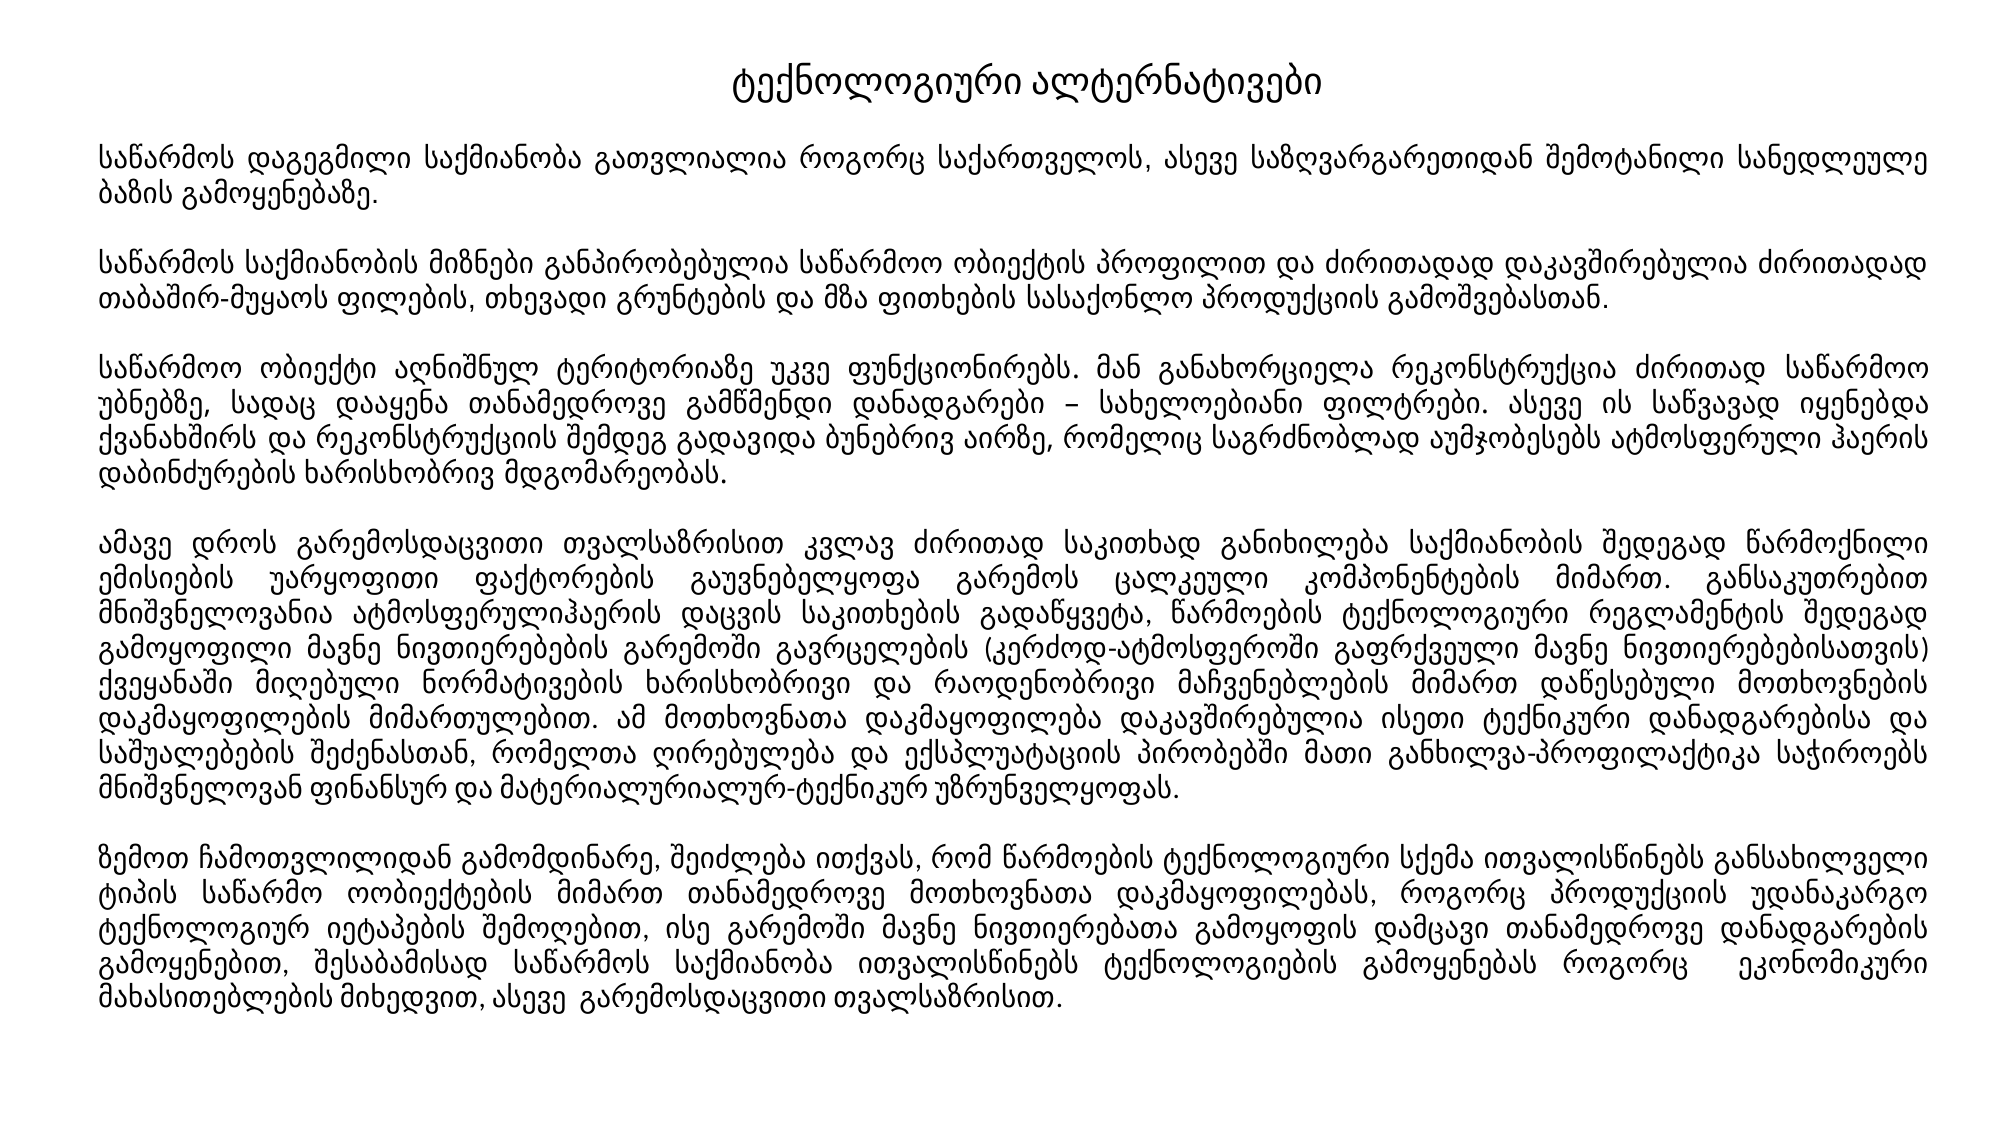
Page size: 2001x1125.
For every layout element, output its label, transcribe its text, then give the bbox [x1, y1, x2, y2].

text_box საწარმოს დაგეგმილი საქმიანობა გათვლიალია როგორც საქართველოს, ასევე საზღვარგარეთიდან შემოტანილი სანედლეულე ბაზის გამოყენებაზე. საწარმოს საქმიანობის მიზნები განპირობებულია საწარმოო ობიექტის პროფილით და ძირითადად დაკავშირებულია ძირითადად თაბაშირ-მუყაოს ფილების, თხევადი გრუნტების და მზა ფითხების სასაქონლო პროდუქციის გამოშვებასთან. საწარმოო ობიექტი აღნიშნულ ტერიტორიაზე უკვე ფუნქციონირებს. მან განახორციელა რეკონსტრუქცია ძირითად საწარმოო უბნებზე, სადაც დააყენა თანამედროვე გამწმენდი დანადგარები – სახელოებიანი ფილტრები. ასევე ის საწვავად იყენებდა ქვანახშირს და რეკონსტრუქციის შემდეგ გადავიდა ბუნებრივ აირზე, რომელიც საგრძნობლად აუმჯობესებს ატმოსფერული ჰაერის დაბინძურების ხარისხობრივ მდგომარეობას. ამავე დროს გარემოსდაცვითი თვალსაზრისით კვლავ ძირითად საკითხად განიხილება საქმიანობის შედეგად წარმოქნილი ემისიების უარყოფითი ფაქტორების გაუვნებელყოფა გარემოს ცალკეული კომპონენტების მიმართ. განსაკუთრებით მნიშვნელოვანია ატმოსფერულიჰაერის დაცვის საკითხების გადაწყვეტა, წარმოების ტექნოლოგიური რეგლამენტის შედეგად გამოყოფილი მავნე ნივთიერებების გარემოში გავრცელების (კერძოდ-ატმოსფეროში გაფრქვეული მავნე ნივთიერებებისათვის) ქვეყანაში მიღებული ნორმატივების ხარისხობრივი და რაოდენობრივი მაჩვენებლების მიმართ დაწესებული მოთხოვნების დაკმაყოფილების მიმართულებით. ამ მოთხოვნათა დაკმაყოფილება დაკავშირებულია ისეთი ტექნიკური დანადგარებისა და საშუალებების შეძენასთან, რომელთა ღირებულება და ექსპლუატაციის პირობებში მათი განხილვა-პროფილაქტიკა საჭიროებს მნიშვნელოვან ფინანსურ და მატერიალურიალურ-ტექნიკურ უზრუნველყოფას. ზემოთ ჩამოთვლილიდან გამომდინარე, შეიძლება ითქვას, რომ წარმოების ტექნოლოგიური სქემა ითვალისწინებს განსახილველი ტიპის საწარმო ოობიექტების მიმართ თანამედროვე მოთხოვნათა დაკმაყოფილებას, როგორც პროდუქციის უდანაკარგო ტექნოლოგიურ იეტაპების შემოღებით, ისე გარემოში მავნე ნივთიერებათა გამოყოფის დამცავი თანამედროვე დანადგარების გამოყენებით, შესაბამისად საწარმოს საქმიანობა ითვალისწინებს ტექნოლოგიების გამოყენებას როგორც ეკონომიკური მახასითებლების მიხედვით, ასევე გარემოსდაცვითი თვალსაზრისით. [83, 132, 1945, 1125]
title ტექნოლოგიური ალტერნატივები [233, 30, 1822, 129]
